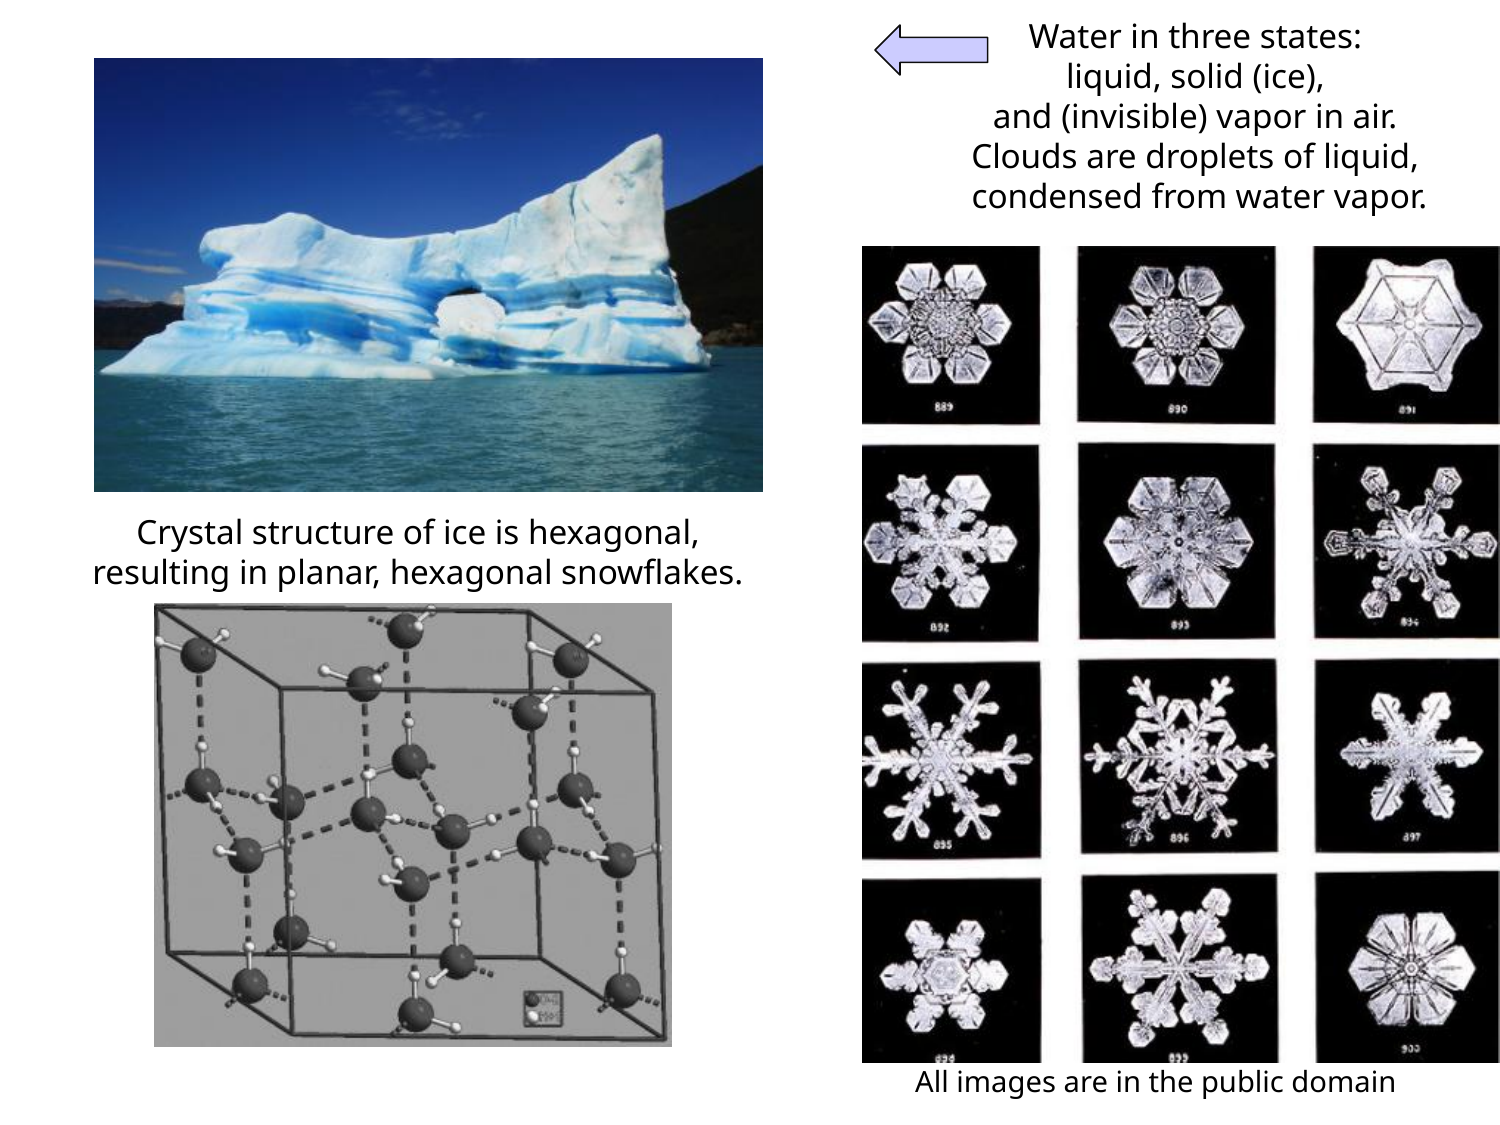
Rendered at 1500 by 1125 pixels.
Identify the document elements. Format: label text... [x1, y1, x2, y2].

text_box All images are in the public domain [900, 1071, 1412, 1107]
text_box [875, 24, 988, 76]
text_box Crystal structure of ice is hexagonal, resulting in planar, hexagonal snowflakes. [62, 504, 775, 599]
text_box Water in three states: liquid, solid (ice), and (invisible) vapor in air. Clouds are droplets of liquid, condensed from water vapor. [924, 7, 1475, 223]
picture [94, 58, 763, 492]
picture [862, 246, 1500, 1063]
picture [154, 603, 672, 1047]
